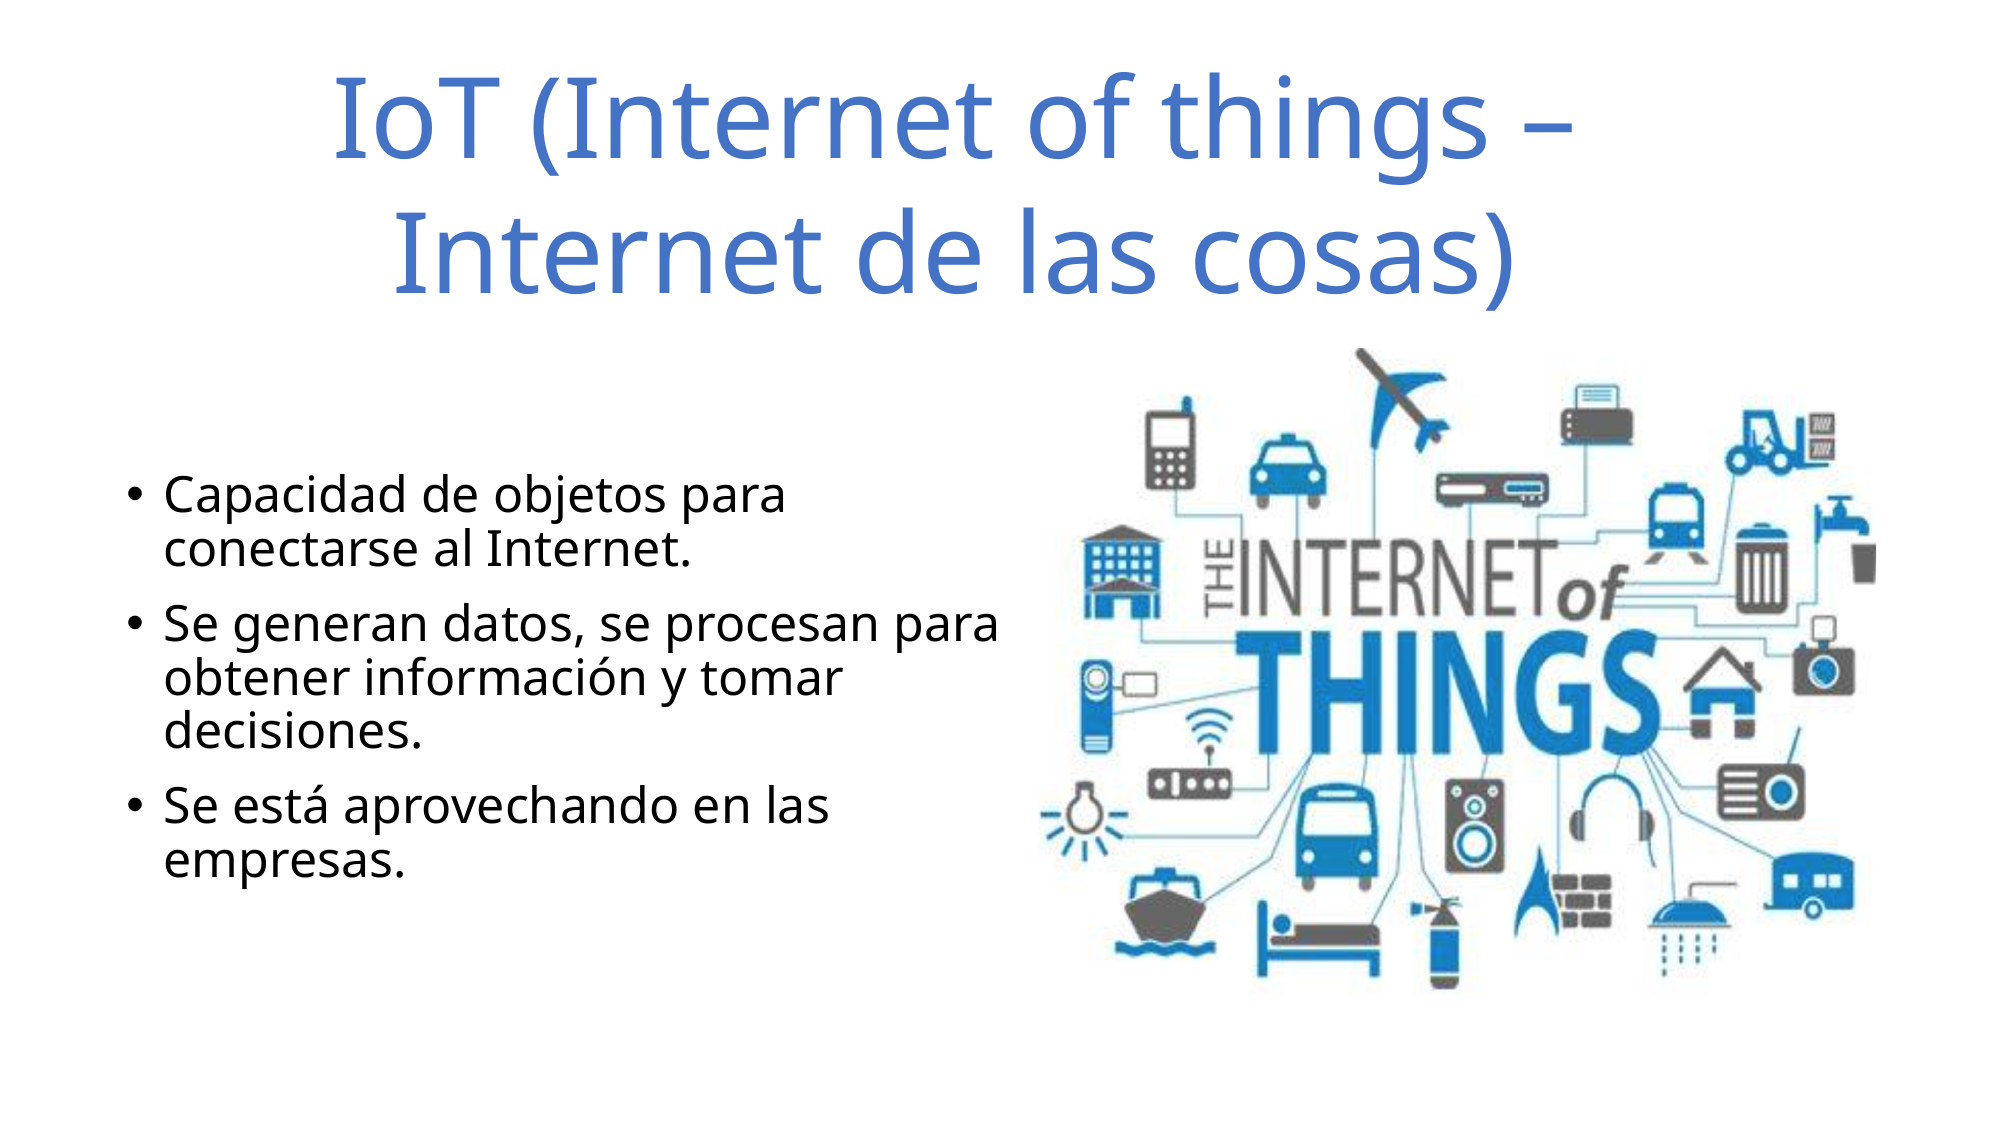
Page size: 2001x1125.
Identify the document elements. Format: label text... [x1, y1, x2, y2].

picture [1037, 347, 1877, 994]
list Capacidad de objetos para conectarse al Internet. Se generan datos, se procesan para obtener información y tomar decisiones. Se está aprovechando en las empresas. [111, 461, 1039, 1125]
text_box IoT (Internet of things – Internet de las cosas) [137, 38, 1773, 324]
